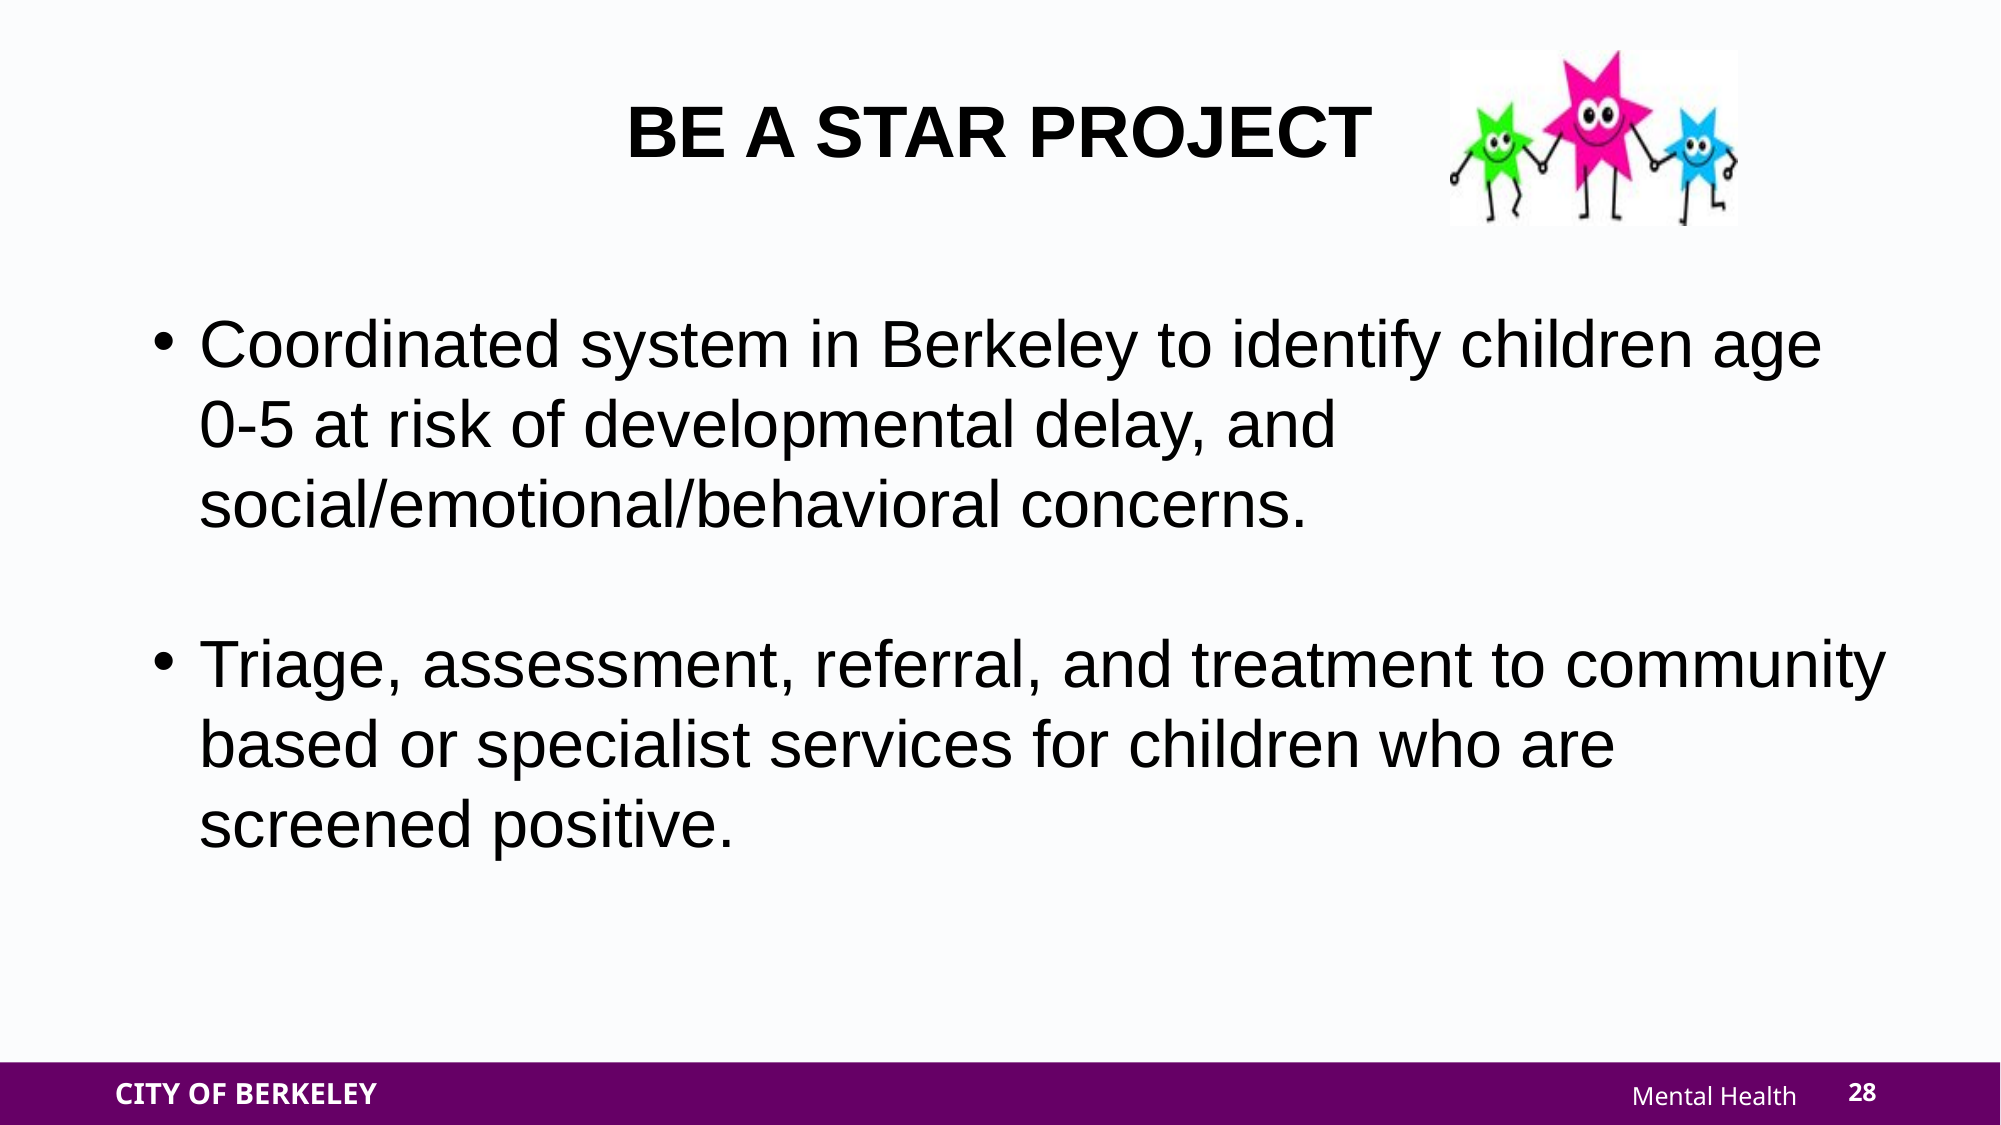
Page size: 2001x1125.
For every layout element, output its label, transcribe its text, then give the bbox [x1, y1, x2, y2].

slide_number 28 [1812, 1062, 1913, 1125]
text_box BE A STAR PROJECT [126, 0, 1874, 243]
picture [1450, 50, 1739, 226]
text_box Coordinated system in Berkeley to identify children age 0-5 at risk of developmental delay, and social/emotional/behavioral concerns. Triage, assessment, referral, and treatment to community based or specialist services for children who are screened positive. [137, 292, 1913, 1013]
